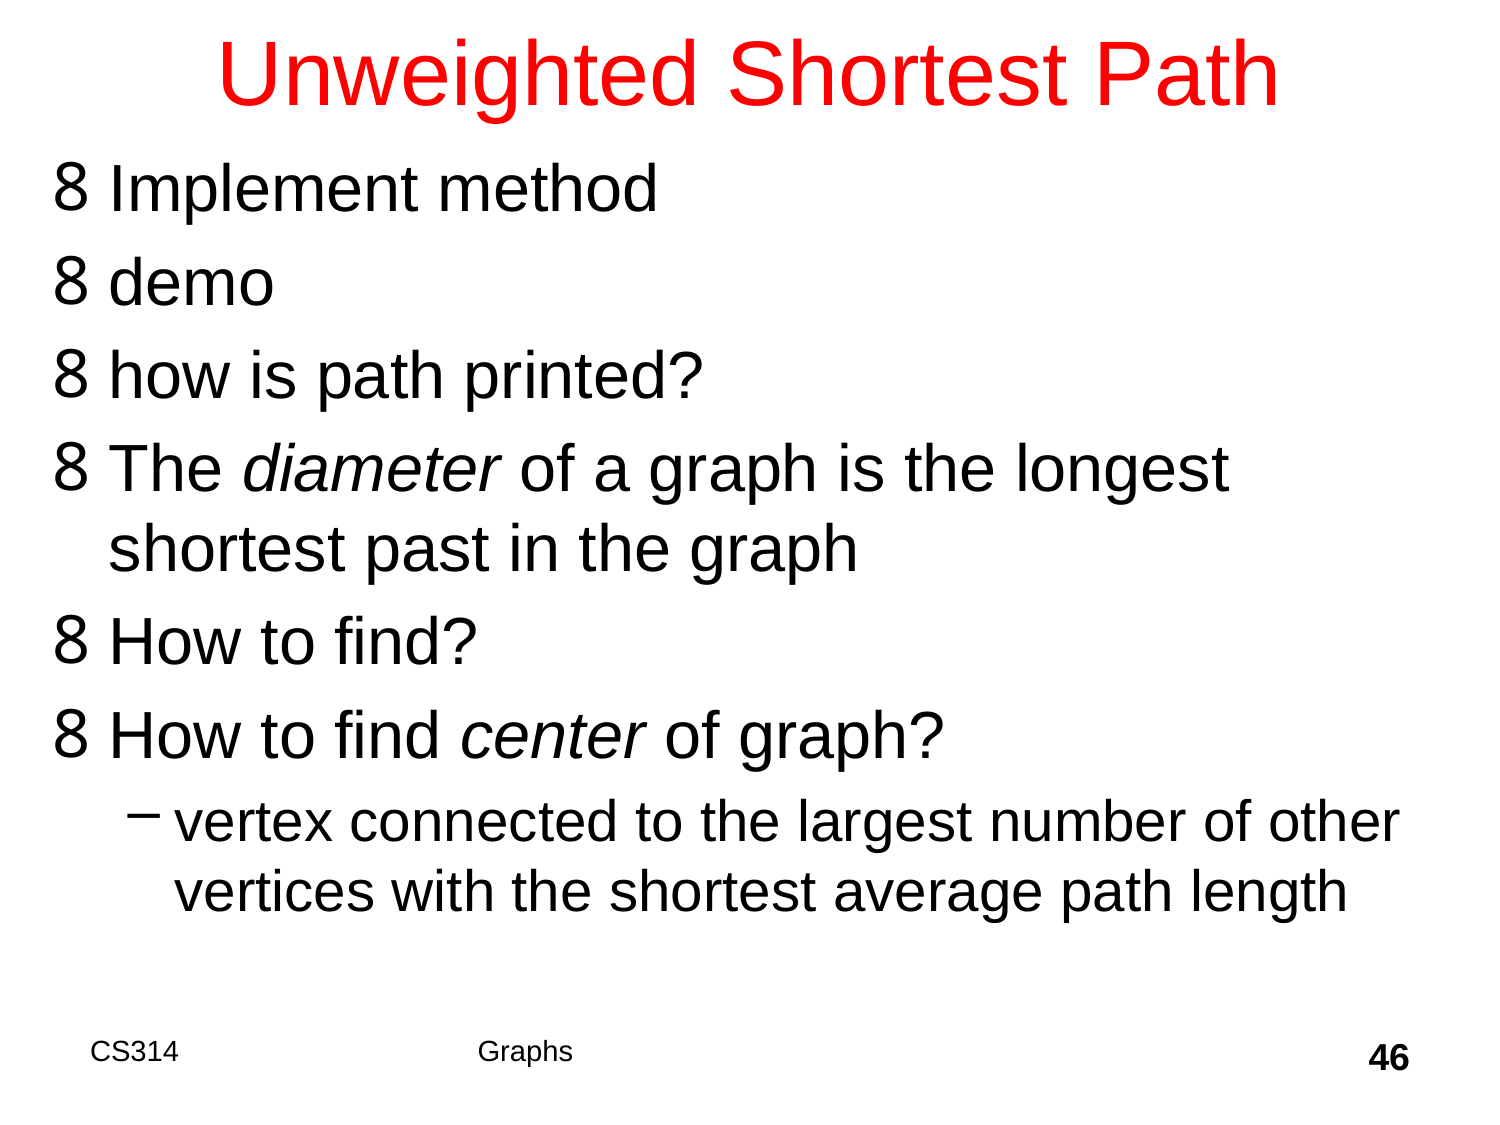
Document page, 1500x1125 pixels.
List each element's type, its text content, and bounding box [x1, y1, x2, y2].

list Implement method demo how is path printed? The diameter of a graph is the longest shortest past in the graph How to find? How to find center of graph? vertex connected to the largest number of other vertices with the shortest average path length [37, 137, 1463, 1038]
slide_number CS314 [75, 1025, 450, 1100]
slide_number 46 [1112, 1025, 1425, 1100]
title Unweighted Shortest Path [112, 0, 1388, 137]
footer Graphs [462, 1025, 1038, 1100]
